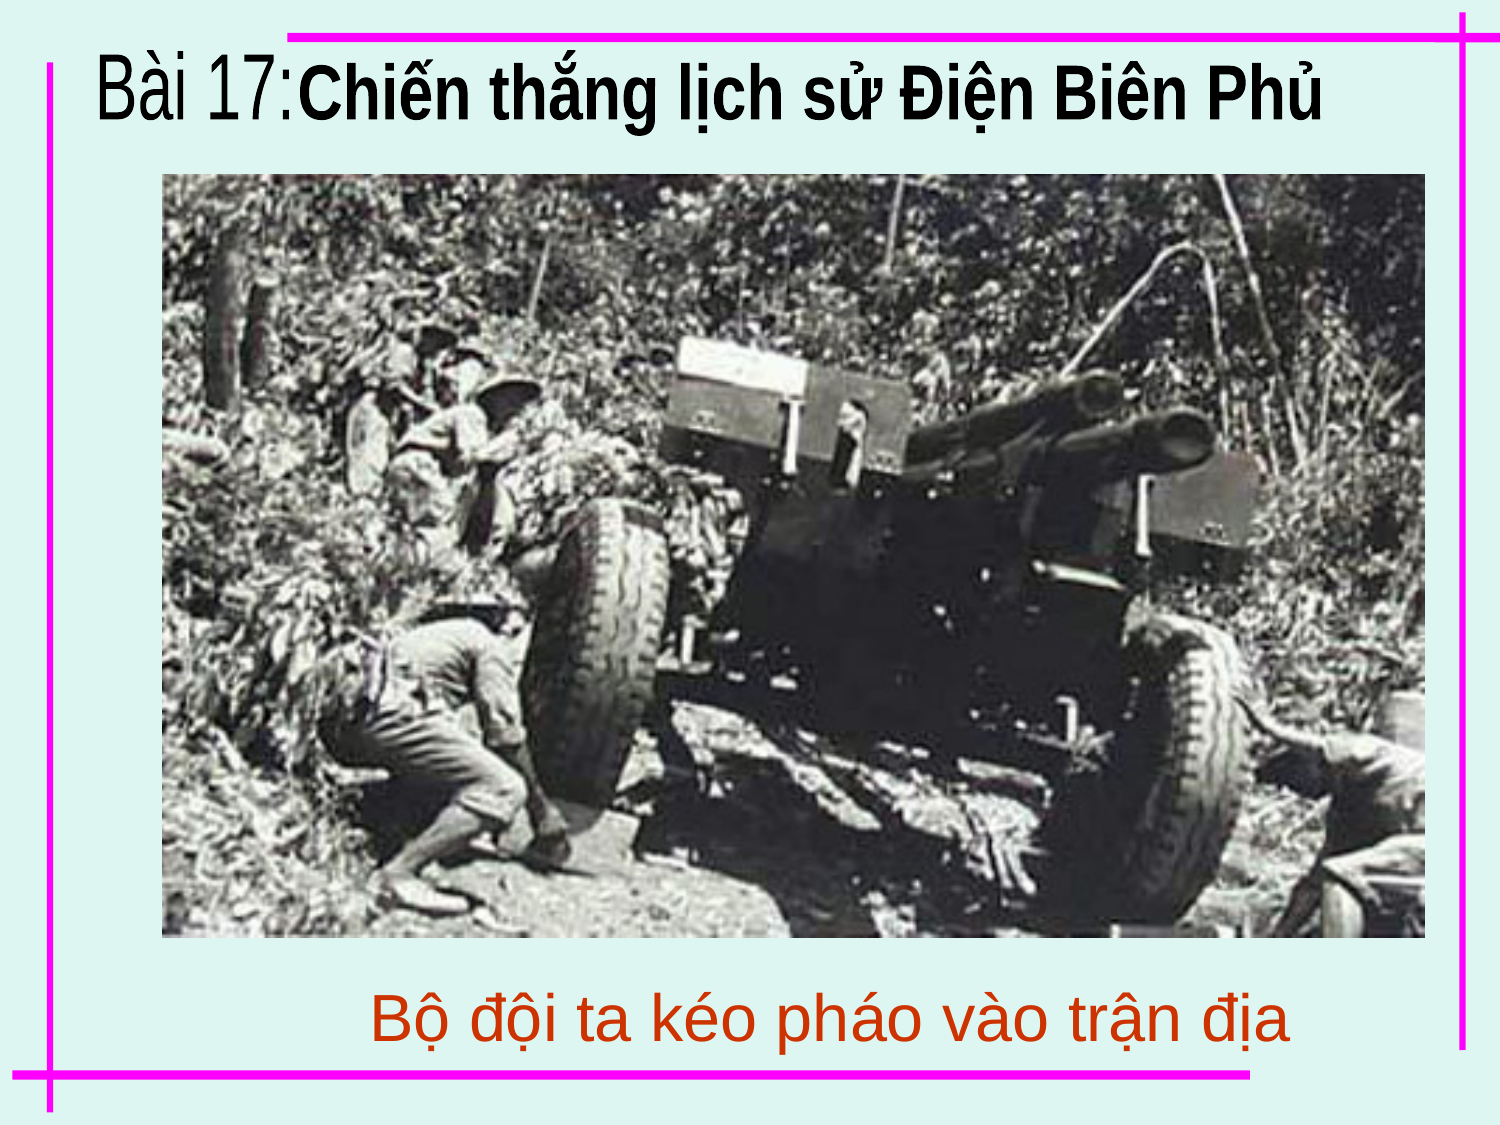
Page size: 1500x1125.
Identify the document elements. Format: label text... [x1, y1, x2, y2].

picture [162, 174, 1426, 938]
text_box Bộ đội ta kéo pháo vào trận địa [354, 967, 1306, 1063]
